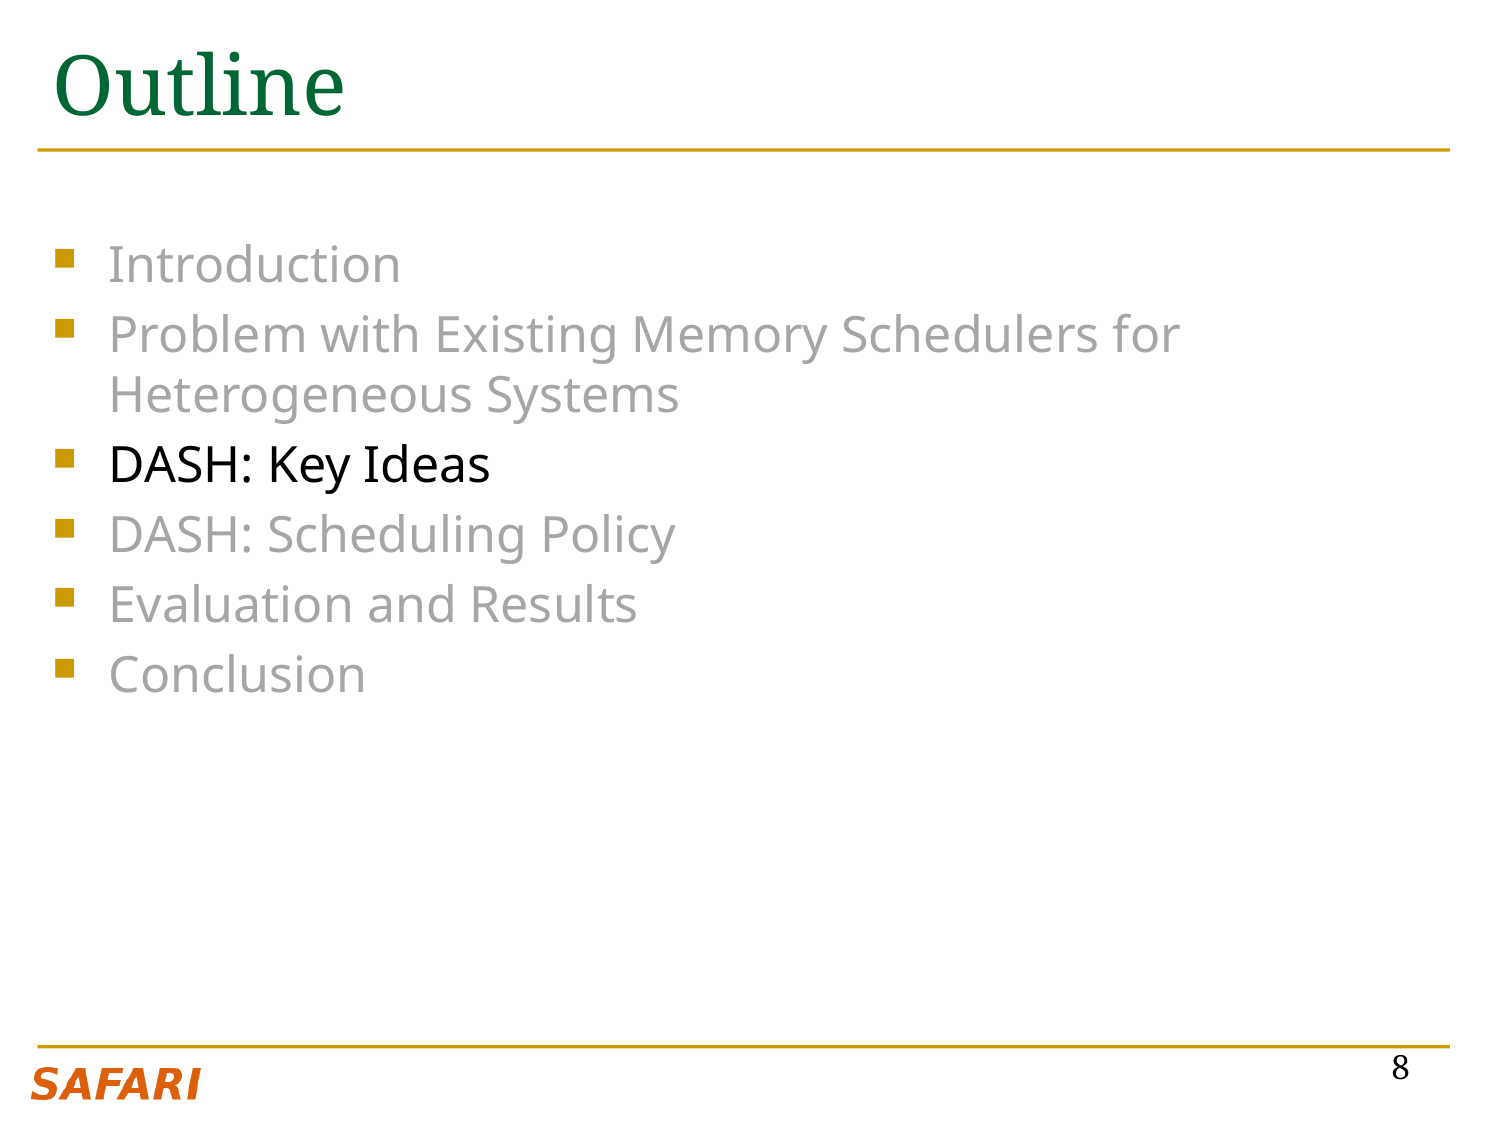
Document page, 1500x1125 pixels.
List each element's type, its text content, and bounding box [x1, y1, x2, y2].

picture [29, 1058, 207, 1110]
title Outline [37, 24, 1451, 201]
list Introduction Problem with Existing Memory Schedulers for Heterogeneous Systems DASH: Key Ideas DASH: Scheduling Policy Evaluation and Results Conclusion [37, 224, 1451, 1026]
slide_number 8 [1074, 1023, 1426, 1100]
